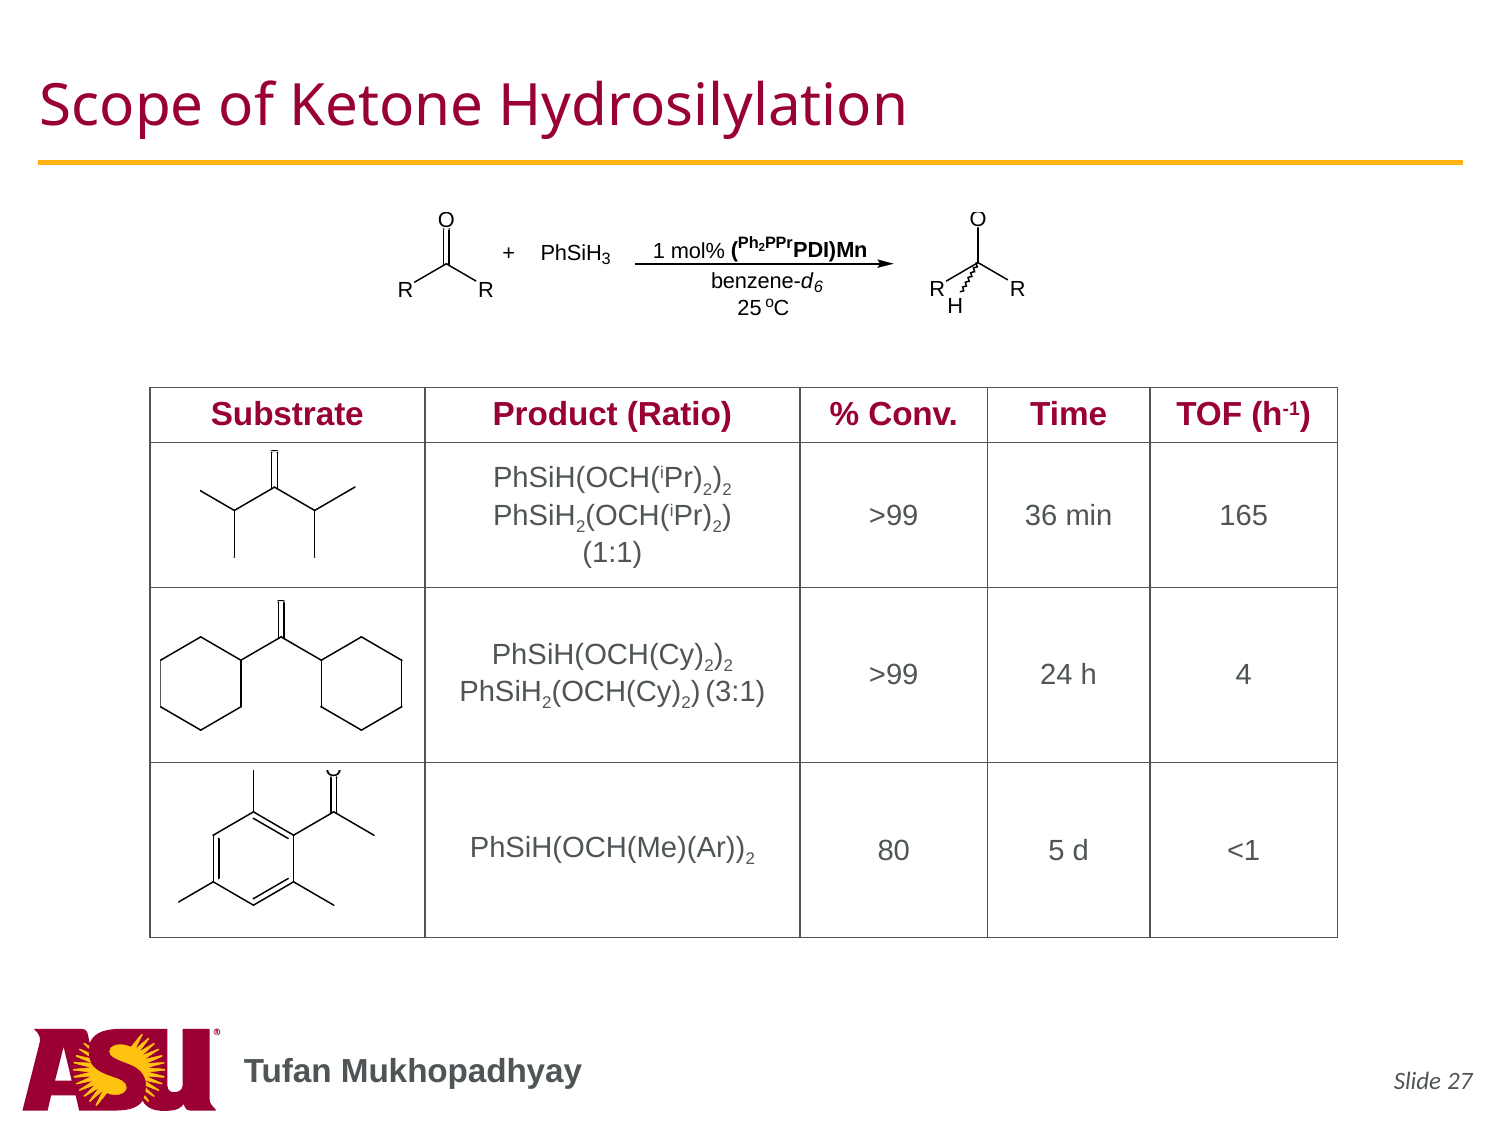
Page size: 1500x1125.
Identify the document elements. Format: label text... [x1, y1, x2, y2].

table_cell [151, 763, 424, 937]
title Scope of Ketone Hydrosilylation [24, 37, 1325, 168]
table_header % Conv. [801, 388, 987, 442]
table_cell 5 d [988, 763, 1149, 937]
table_cell >99 [801, 588, 987, 762]
table_cell 80 [801, 763, 987, 937]
table_header TOF (h-1) [1151, 388, 1337, 442]
table_cell 4 [1151, 588, 1337, 762]
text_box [160, 599, 411, 755]
table_cell PhSiH(OCH(Me)(Ar))2 [426, 763, 799, 937]
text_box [178, 770, 388, 926]
table_header Substrate [151, 388, 424, 442]
table_cell PhSiH(OCH(Cy)2)2 PhSiH2(OCH(Cy)2) (3:1) [426, 588, 799, 762]
table_cell <1 [1151, 763, 1337, 937]
table_cell >99 [801, 443, 987, 587]
table_cell 24 h [988, 588, 1149, 762]
table_header Product (Ratio) [426, 388, 799, 442]
picture [21, 1027, 222, 1113]
table_cell [151, 443, 424, 587]
text_box Tufan Mukhopadhyay [229, 1042, 598, 1097]
slide_number Slide 27 [1137, 1049, 1488, 1110]
table_cell PhSiH(OCH(iPr)2)2 PhSiH2(OCH(iPr)2) (1:1) [426, 443, 799, 587]
table_cell [151, 588, 424, 762]
table_cell 36 min [988, 443, 1149, 587]
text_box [199, 449, 369, 580]
table_header Time [988, 388, 1149, 442]
table_cell 165 [1151, 443, 1337, 587]
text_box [399, 212, 1101, 351]
